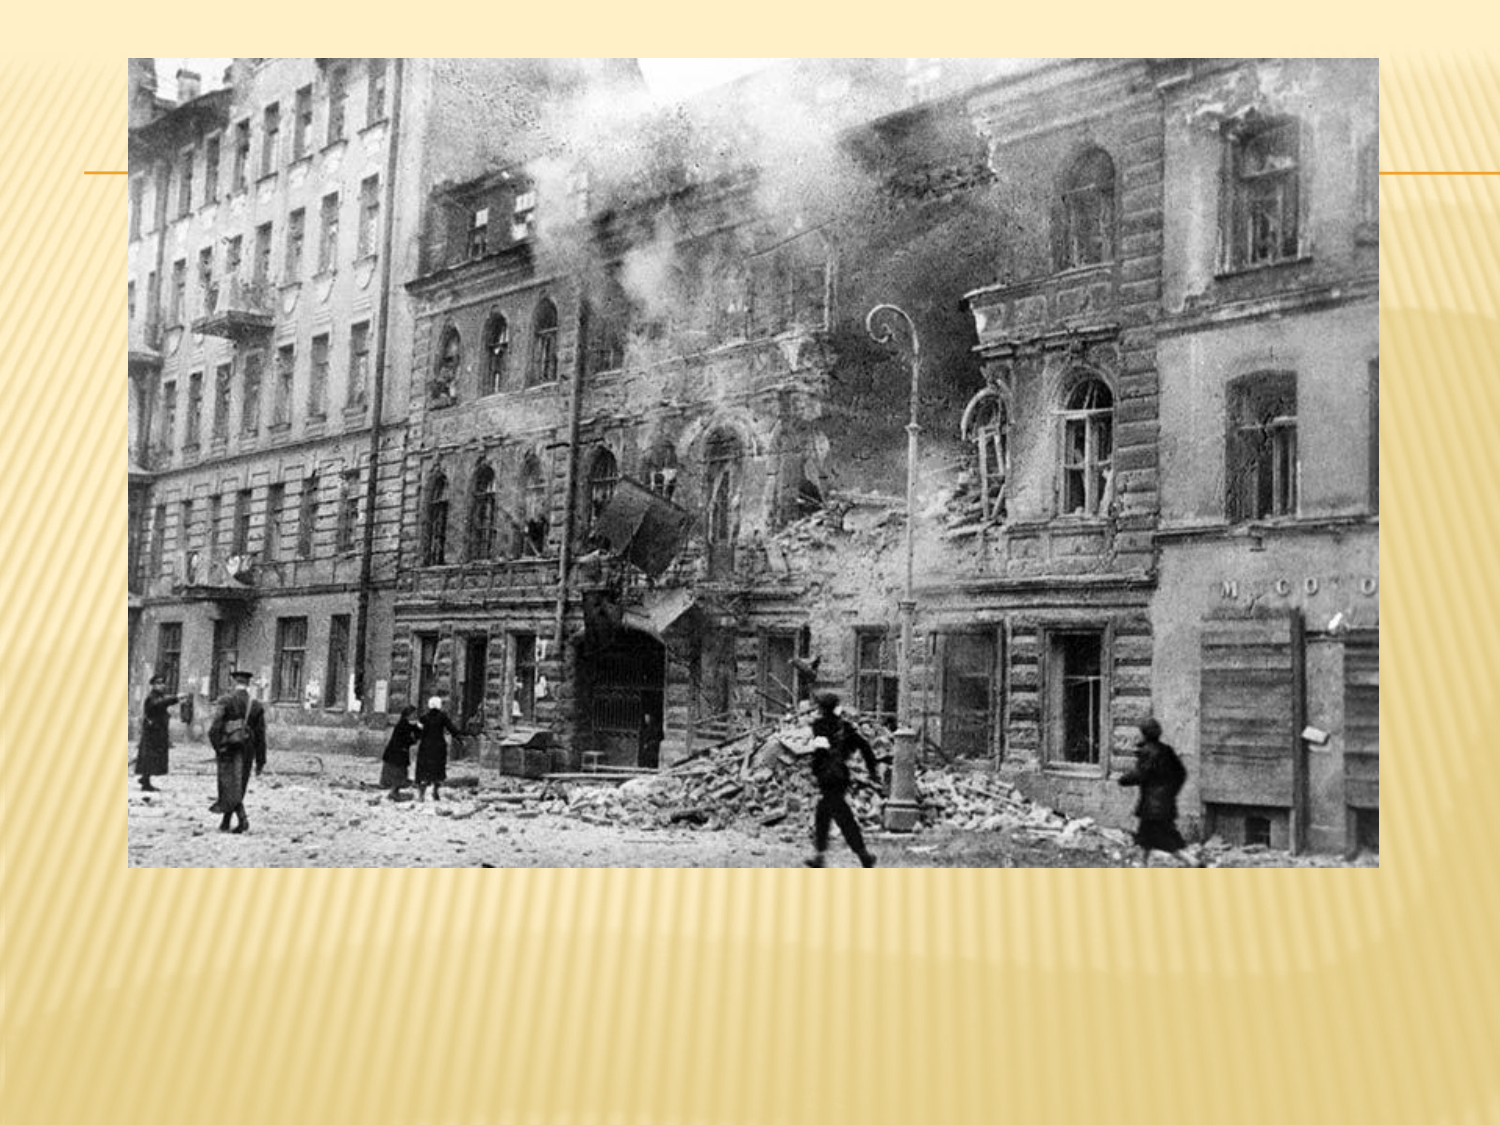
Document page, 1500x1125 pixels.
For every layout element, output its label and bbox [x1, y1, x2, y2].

picture [128, 58, 1380, 869]
